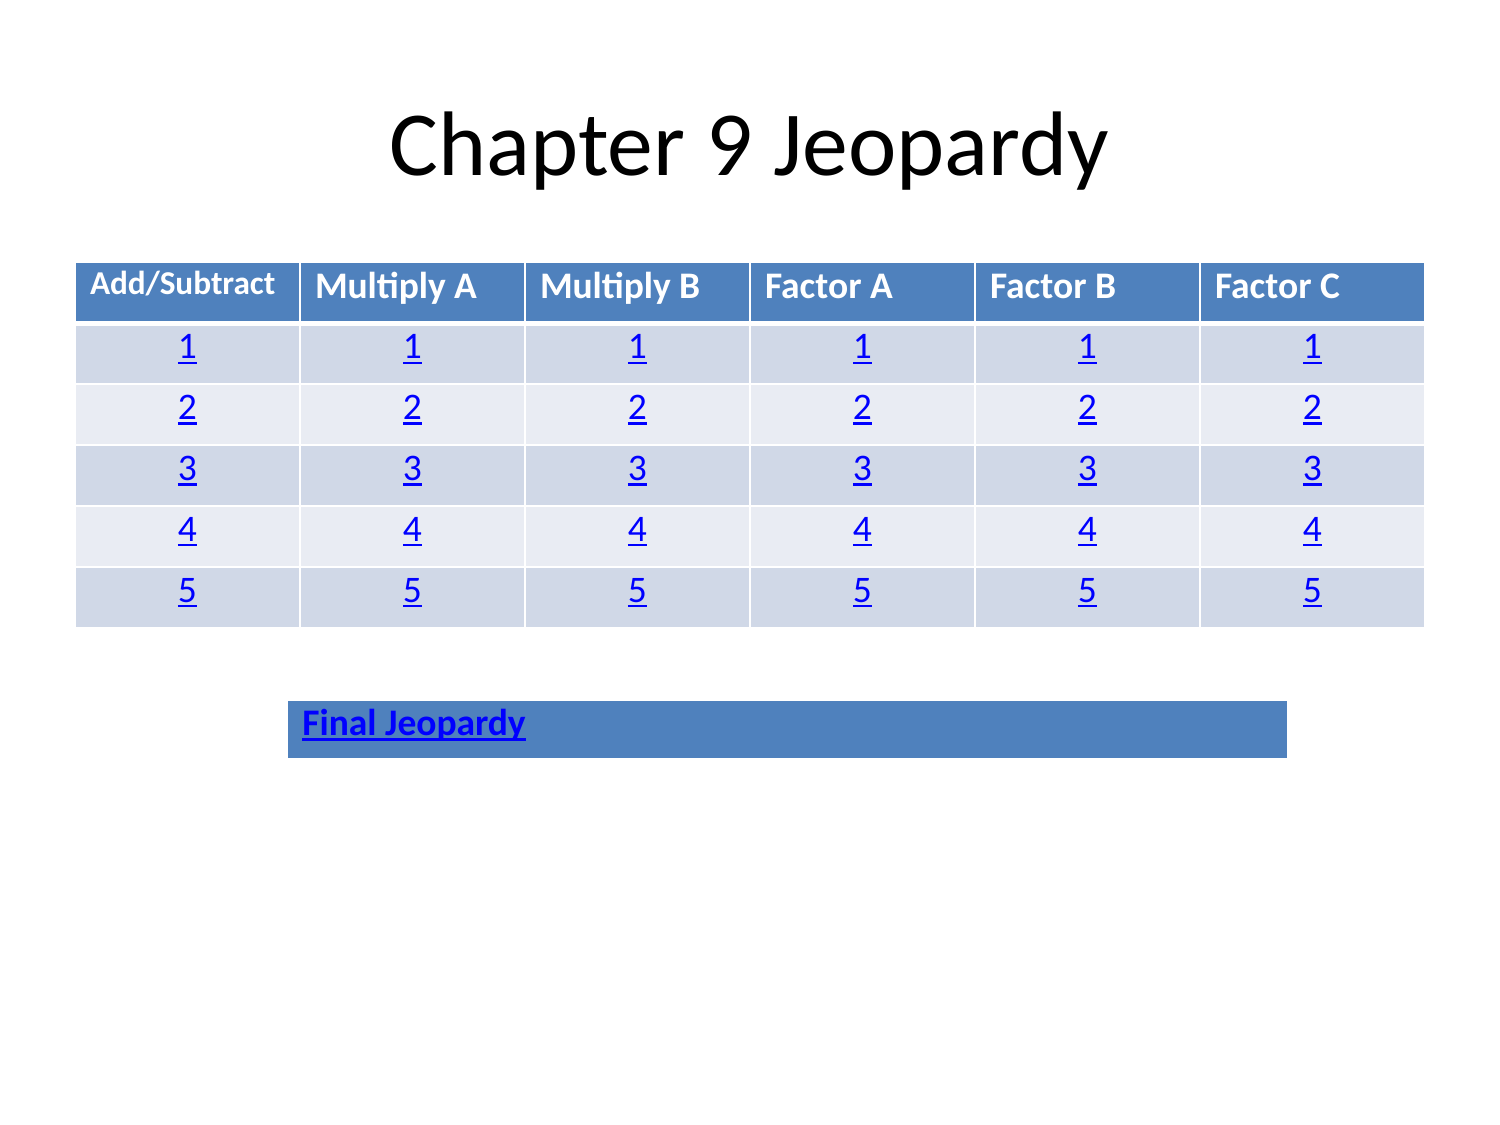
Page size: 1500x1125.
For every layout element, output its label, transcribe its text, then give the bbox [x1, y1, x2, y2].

title Chapter 9 Jeopardy [75, 45, 1425, 233]
table_cell 1 [976, 326, 1199, 383]
table_cell 4 [76, 507, 299, 566]
table_cell 3 [1201, 446, 1424, 505]
table_cell 5 [751, 568, 974, 627]
table_header Factor B [976, 263, 1199, 321]
table_cell 1 [301, 326, 524, 383]
table_cell 2 [751, 385, 974, 444]
table_cell 1 [76, 326, 299, 383]
table_header Add/Subtract [76, 263, 299, 321]
table_header Factor A [751, 263, 974, 321]
table_header Factor C [1201, 263, 1424, 321]
table_cell 4 [301, 507, 524, 566]
table_cell 2 [526, 385, 749, 444]
table_cell 2 [301, 385, 524, 444]
table_cell 2 [76, 385, 299, 444]
table_cell 2 [1201, 385, 1424, 444]
table_cell 5 [1201, 568, 1424, 627]
table_cell 4 [976, 507, 1199, 566]
table_cell 1 [526, 326, 749, 383]
table_cell 4 [1201, 507, 1424, 566]
table_cell 3 [751, 446, 974, 505]
table_cell 5 [976, 568, 1199, 627]
table_header Multiply B [526, 263, 749, 321]
table_cell 5 [301, 568, 524, 627]
table_cell 1 [751, 326, 974, 383]
table_header Final Jeopardy [288, 701, 1287, 758]
table_cell 4 [751, 507, 974, 566]
table_cell 3 [976, 446, 1199, 505]
table_cell 2 [976, 385, 1199, 444]
table_cell 3 [76, 446, 299, 505]
table_cell 3 [301, 446, 524, 505]
table_cell 5 [76, 568, 299, 627]
table_cell 1 [1201, 326, 1424, 383]
table_header Multiply A [301, 263, 524, 321]
table_cell 4 [526, 507, 749, 566]
table_cell 3 [526, 446, 749, 505]
table_cell 5 [526, 568, 749, 627]
